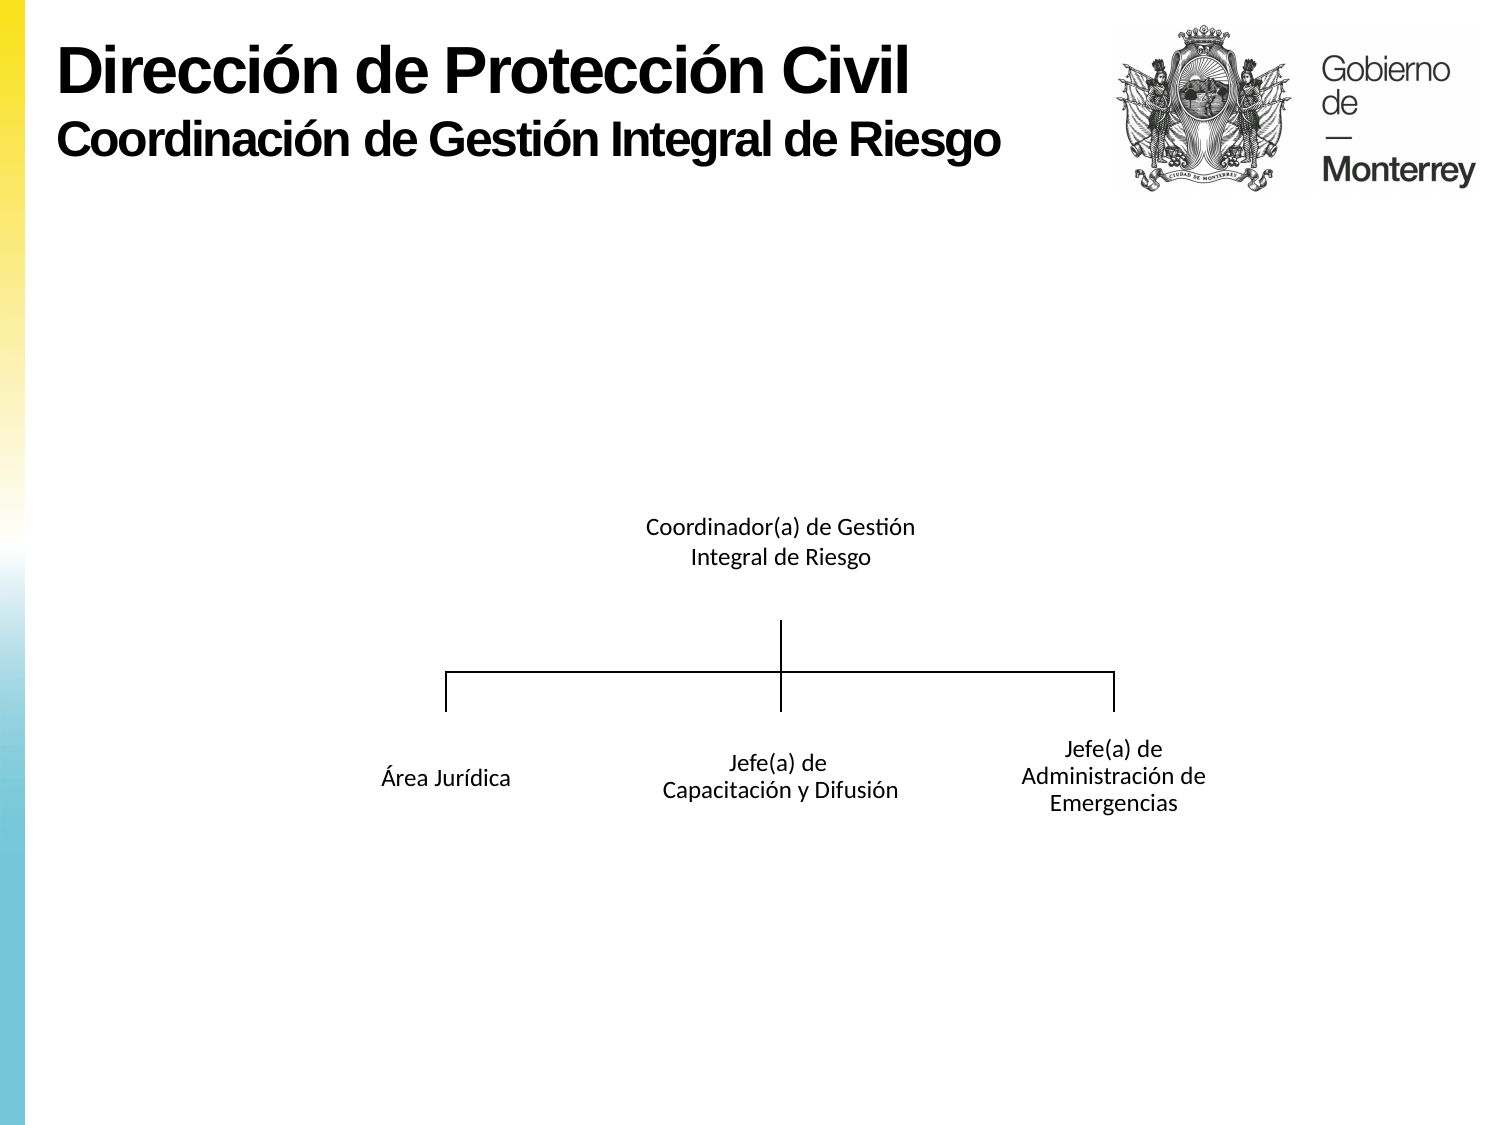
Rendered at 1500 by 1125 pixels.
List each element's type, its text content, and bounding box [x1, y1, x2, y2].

picture [1113, 23, 1480, 194]
text_box Dirección de Protección Civil Coordinación de Gestión Integral de Riesgo [41, 19, 1236, 174]
picture [0, 0, 25, 1125]
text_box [316, 278, 1241, 993]
